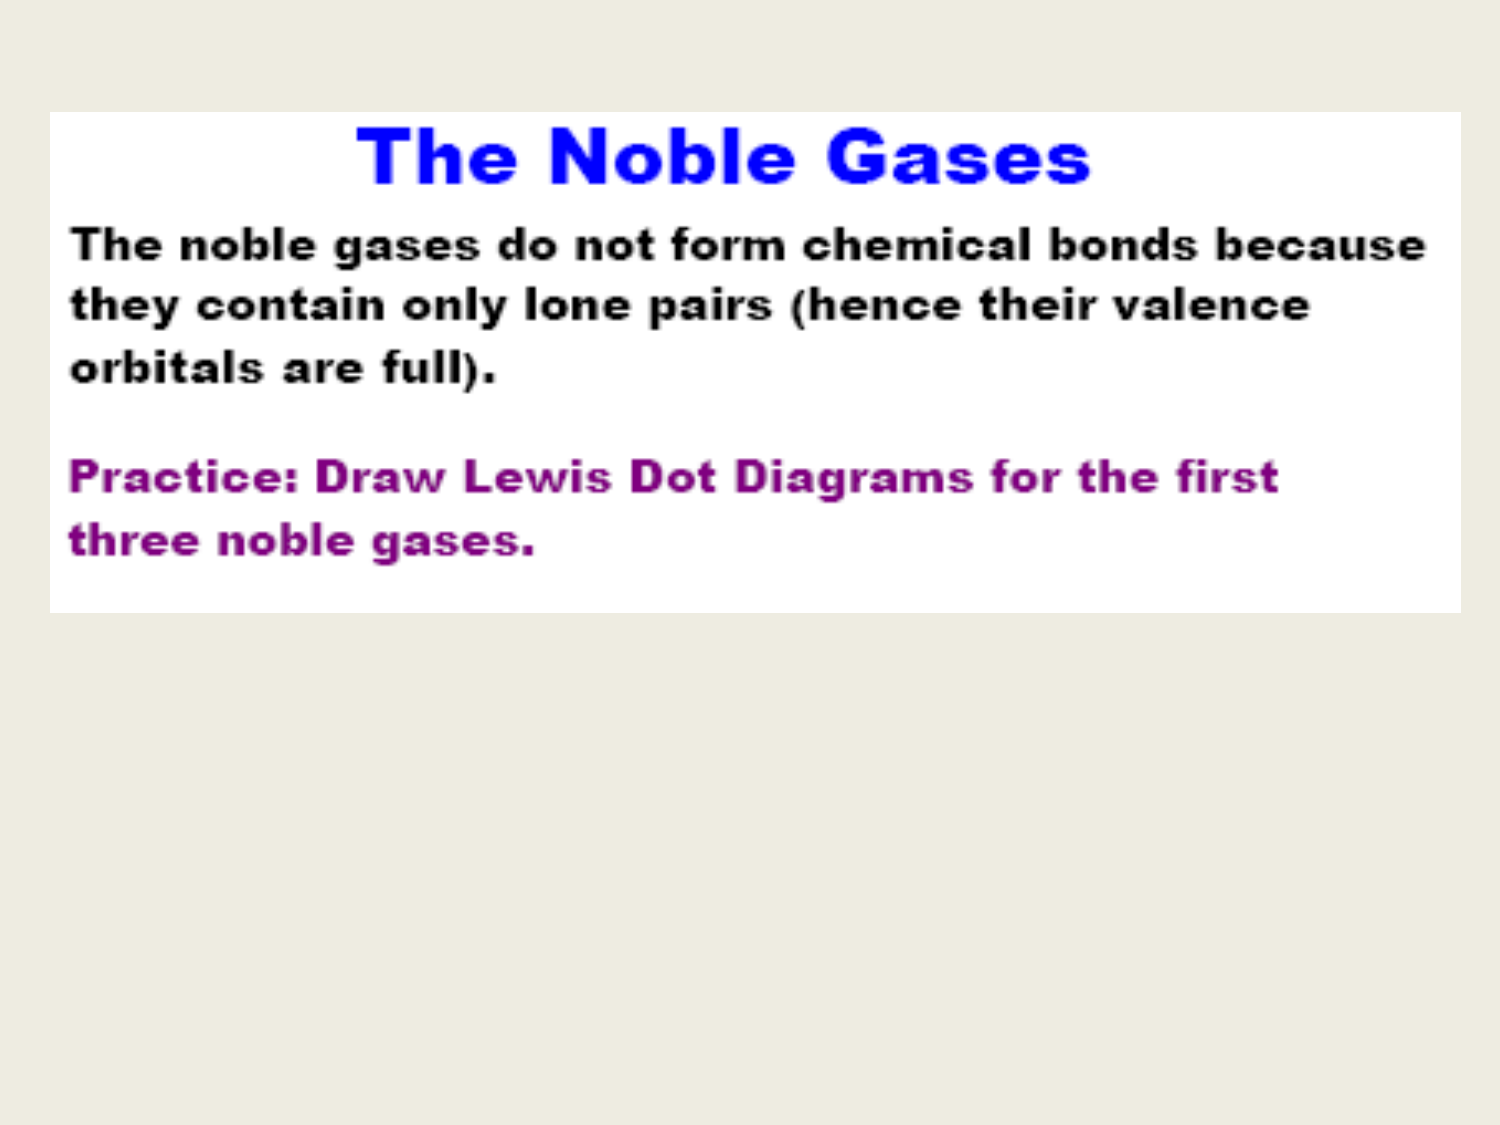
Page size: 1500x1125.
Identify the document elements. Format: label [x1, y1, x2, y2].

picture [49, 112, 1461, 613]
